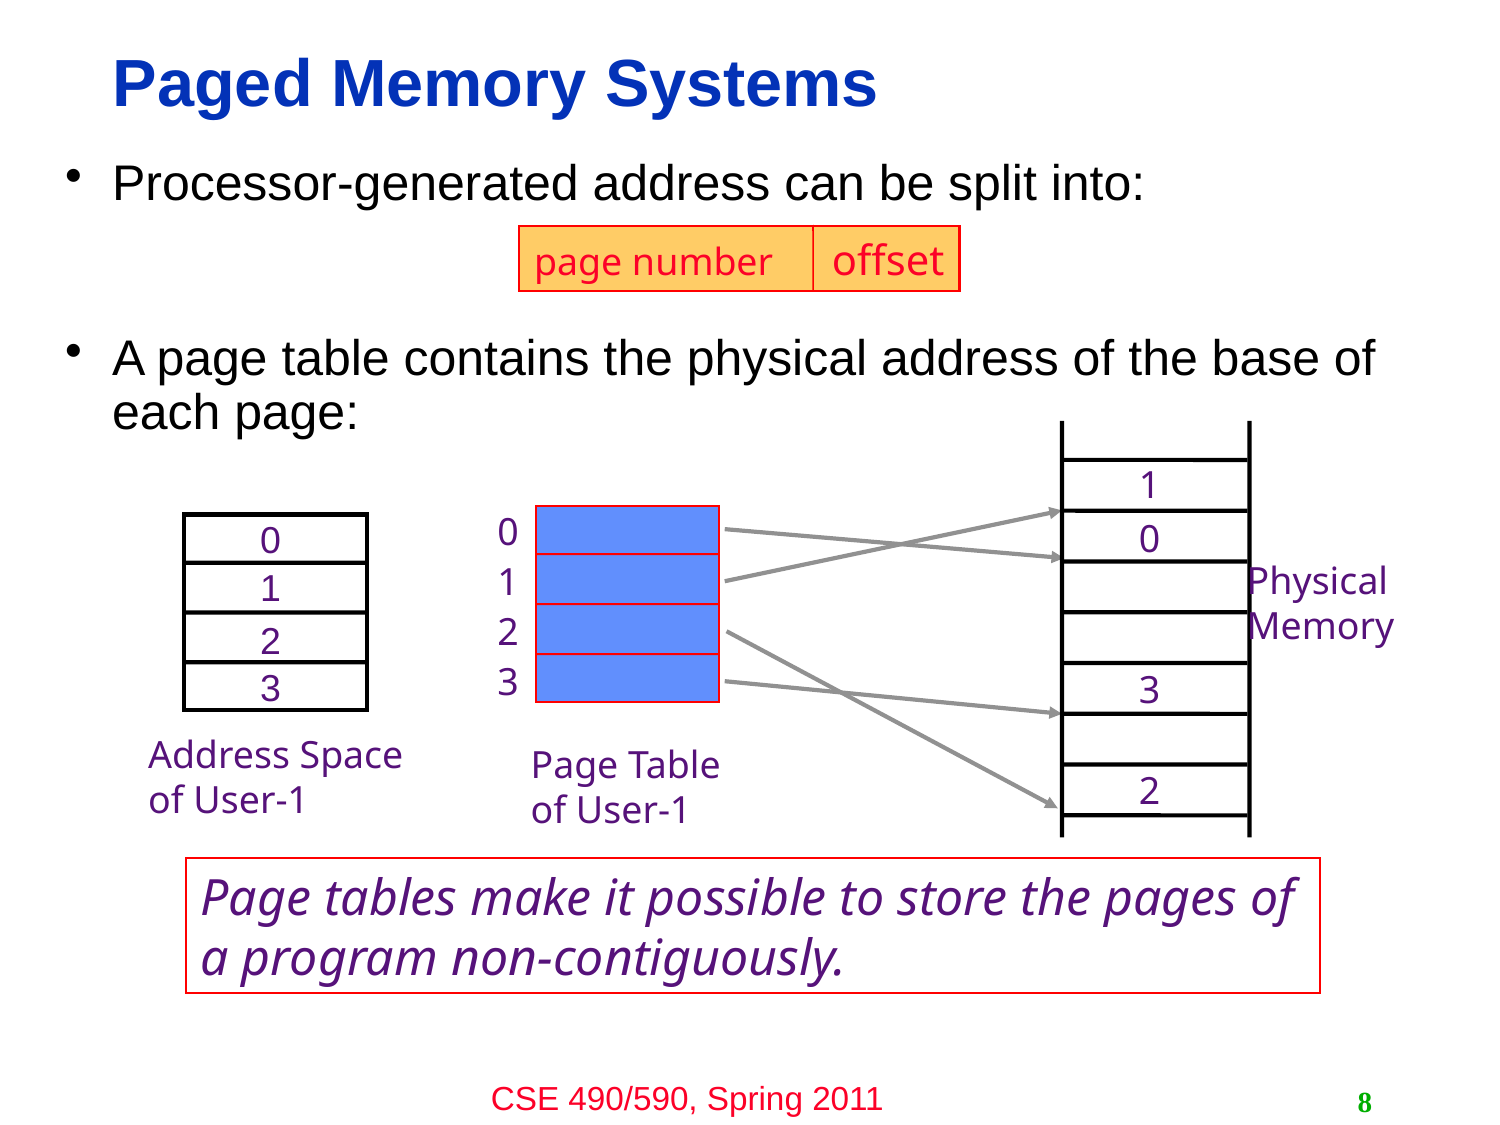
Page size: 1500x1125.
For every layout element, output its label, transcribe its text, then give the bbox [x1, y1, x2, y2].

slide_number 8 [1074, 1076, 1388, 1125]
title Paged Memory Systems [97, 24, 1295, 147]
text_box 0 [245, 508, 296, 512]
text_box Page Table of User-1 [515, 734, 746, 839]
text_box [901, 506, 1056, 544]
text_box 3 [482, 650, 534, 711]
text_box [535, 605, 720, 654]
text_box 1 [482, 550, 534, 601]
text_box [1061, 420, 1250, 838]
text_box 0 [482, 500, 534, 550]
text_box [724, 681, 1056, 719]
text_box [535, 555, 720, 604]
list Processor-generated address can be split into: [49, 149, 1301, 238]
text_box 2 [482, 601, 534, 650]
text_box [724, 529, 1056, 564]
text_box Page tables make it possible to store the pages of a program non-contiguously. [185, 858, 1321, 993]
text_box [535, 655, 720, 702]
text_box A page table contains the physical address of the base of each page: [50, 324, 1450, 438]
text_box Address Space of User-1 [133, 723, 419, 829]
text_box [499, 224, 980, 293]
text_box [535, 506, 720, 554]
text_box [841, 693, 1056, 809]
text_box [183, 514, 368, 711]
text_box Physical Memory [1255, 549, 1500, 655]
